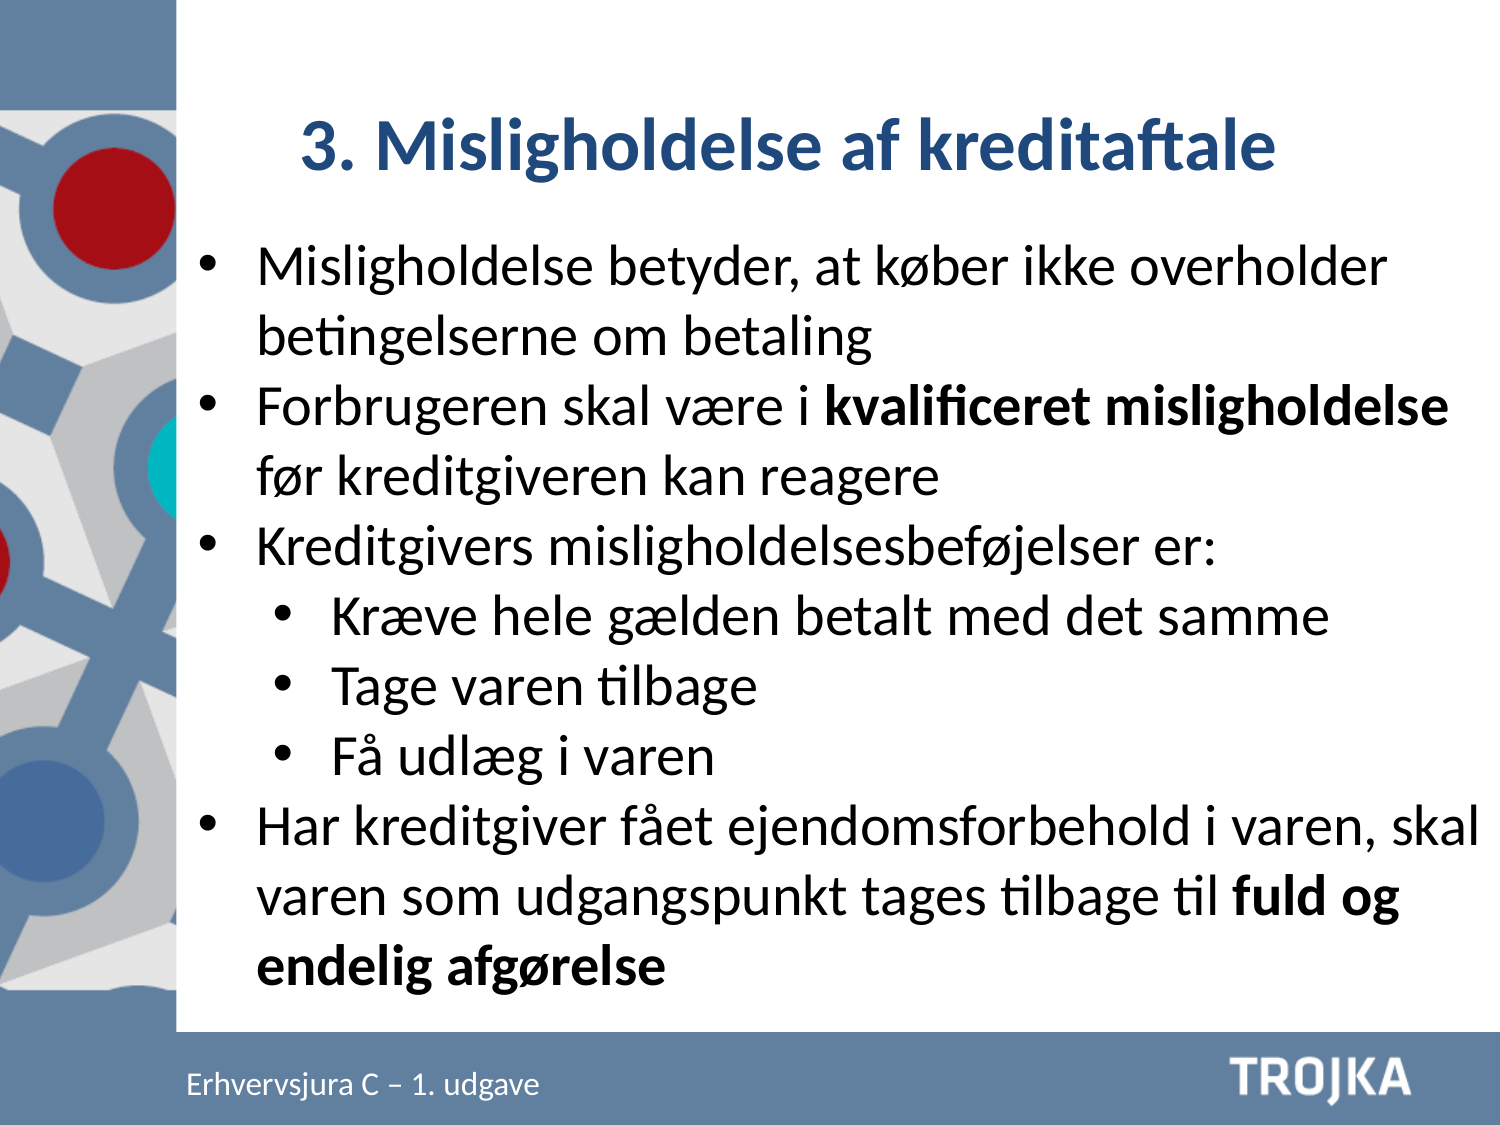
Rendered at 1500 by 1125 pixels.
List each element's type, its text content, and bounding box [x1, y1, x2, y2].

picture [464, 1081, 472, 1093]
picture [0, 0, 1500, 1125]
text_box Misligholdelse betyder, at køber ikke overholder betingelserne om betaling Forbrugeren skal være i kvalificeret misligholdelse før kreditgiveren kan reagere Kreditgivers misligholdelsesbeføjelser er: Kræve hele gælden betalt med det samme Tage varen tilbage Få udlæg i varen Har kreditgiver fået ejendomsforbehold i varen, skal varen som udgangspunkt tages tilbage til fuld og endelig afgørelse [183, 219, 1500, 1075]
text_box 3. Misligholdelse af kreditaftale [127, 0, 1451, 194]
